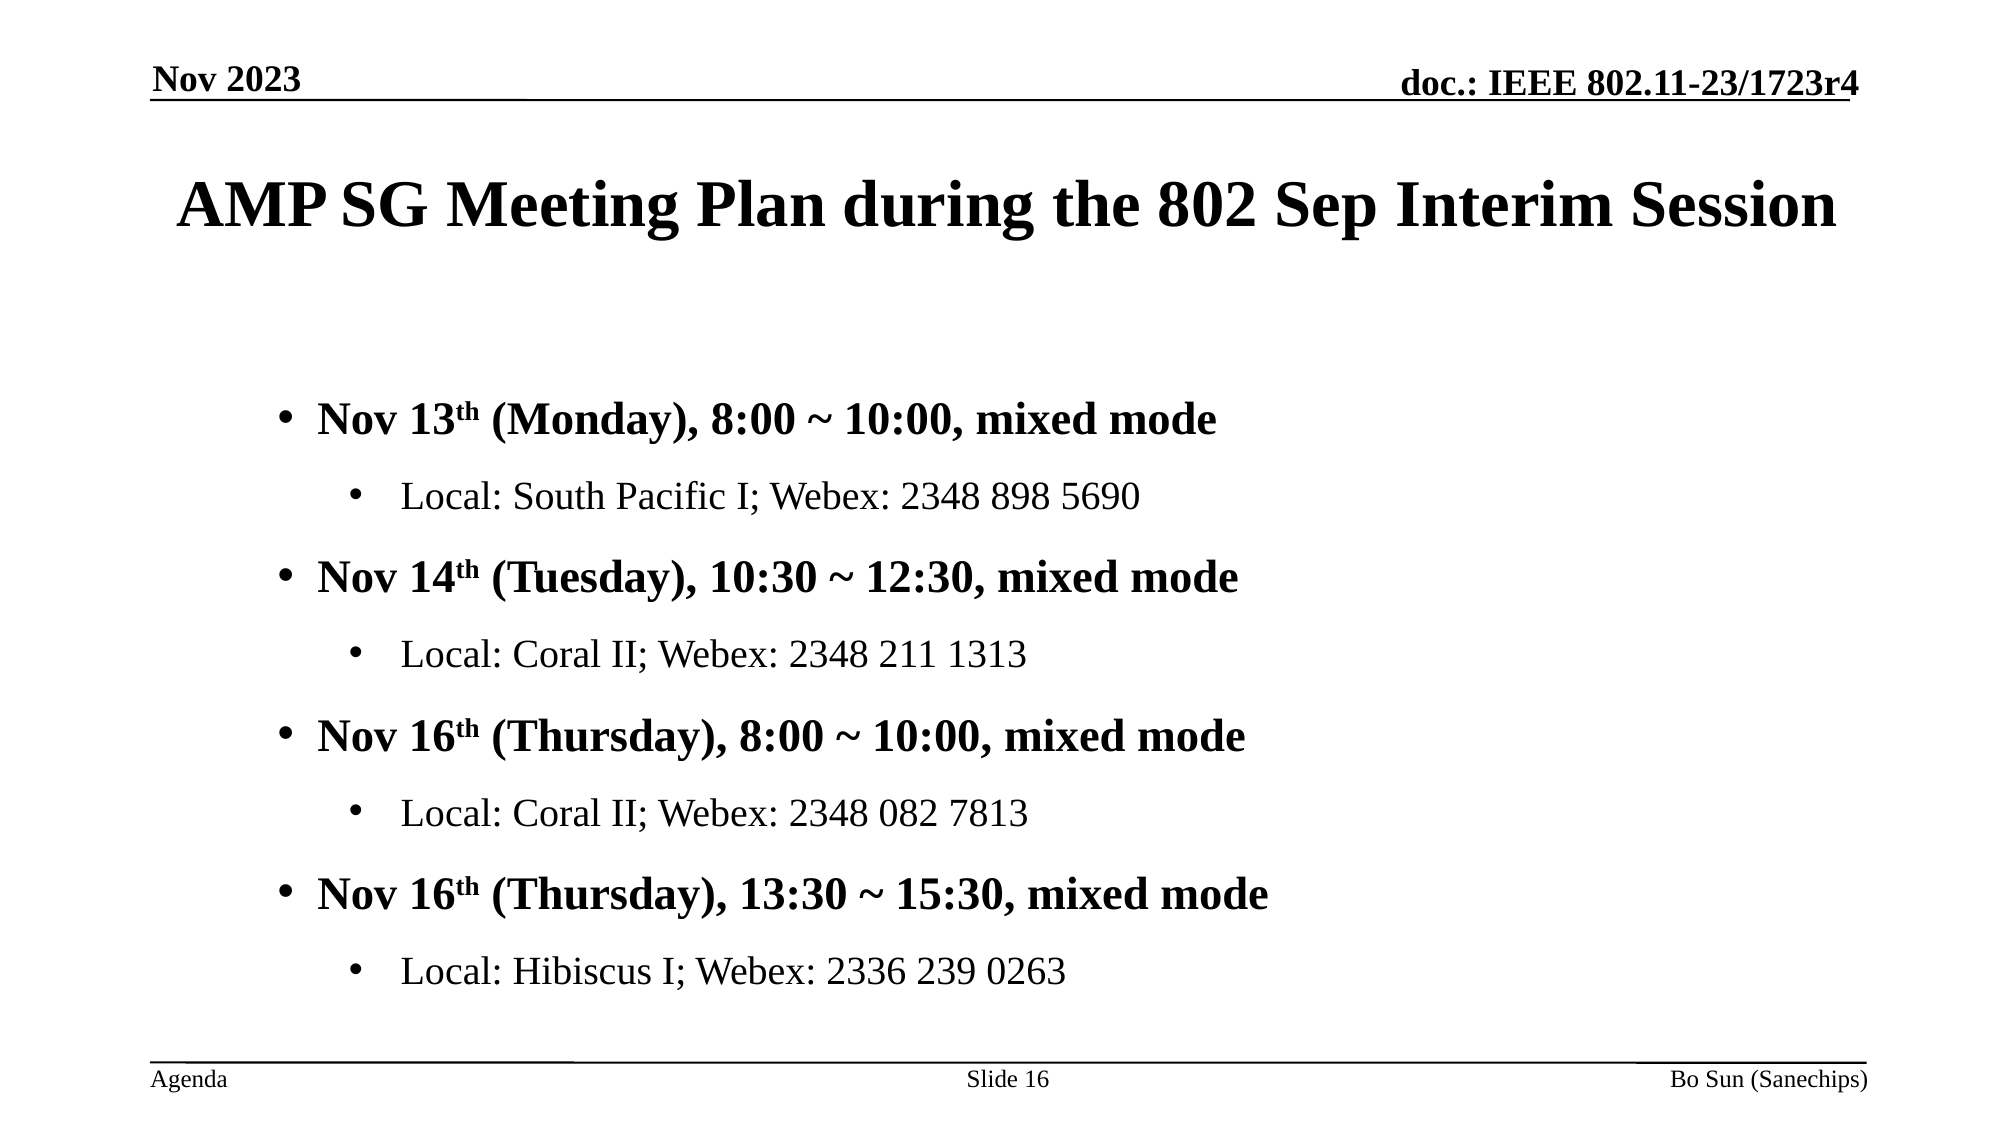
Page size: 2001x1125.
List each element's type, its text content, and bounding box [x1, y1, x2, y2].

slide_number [152, 54, 563, 100]
footer Bo Sun (Sanechips) [1171, 1061, 1869, 1093]
text_box AMP SG Meeting Plan during the 802 Sep Interim Session [114, 112, 1902, 288]
slide_number Slide 16 [949, 1061, 1067, 1123]
text_box Nov 13th (Monday), 8:00 ~ 10:00, mixed mode Local: South Pacific I; Webex: 2348 898 5690 Nov 14th (Tuesday), 10:30 ~ 12:30, mixed mode Local: Coral II; Webex: 2348 211 1313 Nov 16th (Thursday), 8:00 ~ 10:00, mixed mode Local: Coral II; Webex: 2348 082 7813 Nov 16th (Thursday), 13:30 ~ 15:30, mixed mode Local: Hibiscus I; Webex: 2336 239 0263 [262, 369, 1763, 1000]
